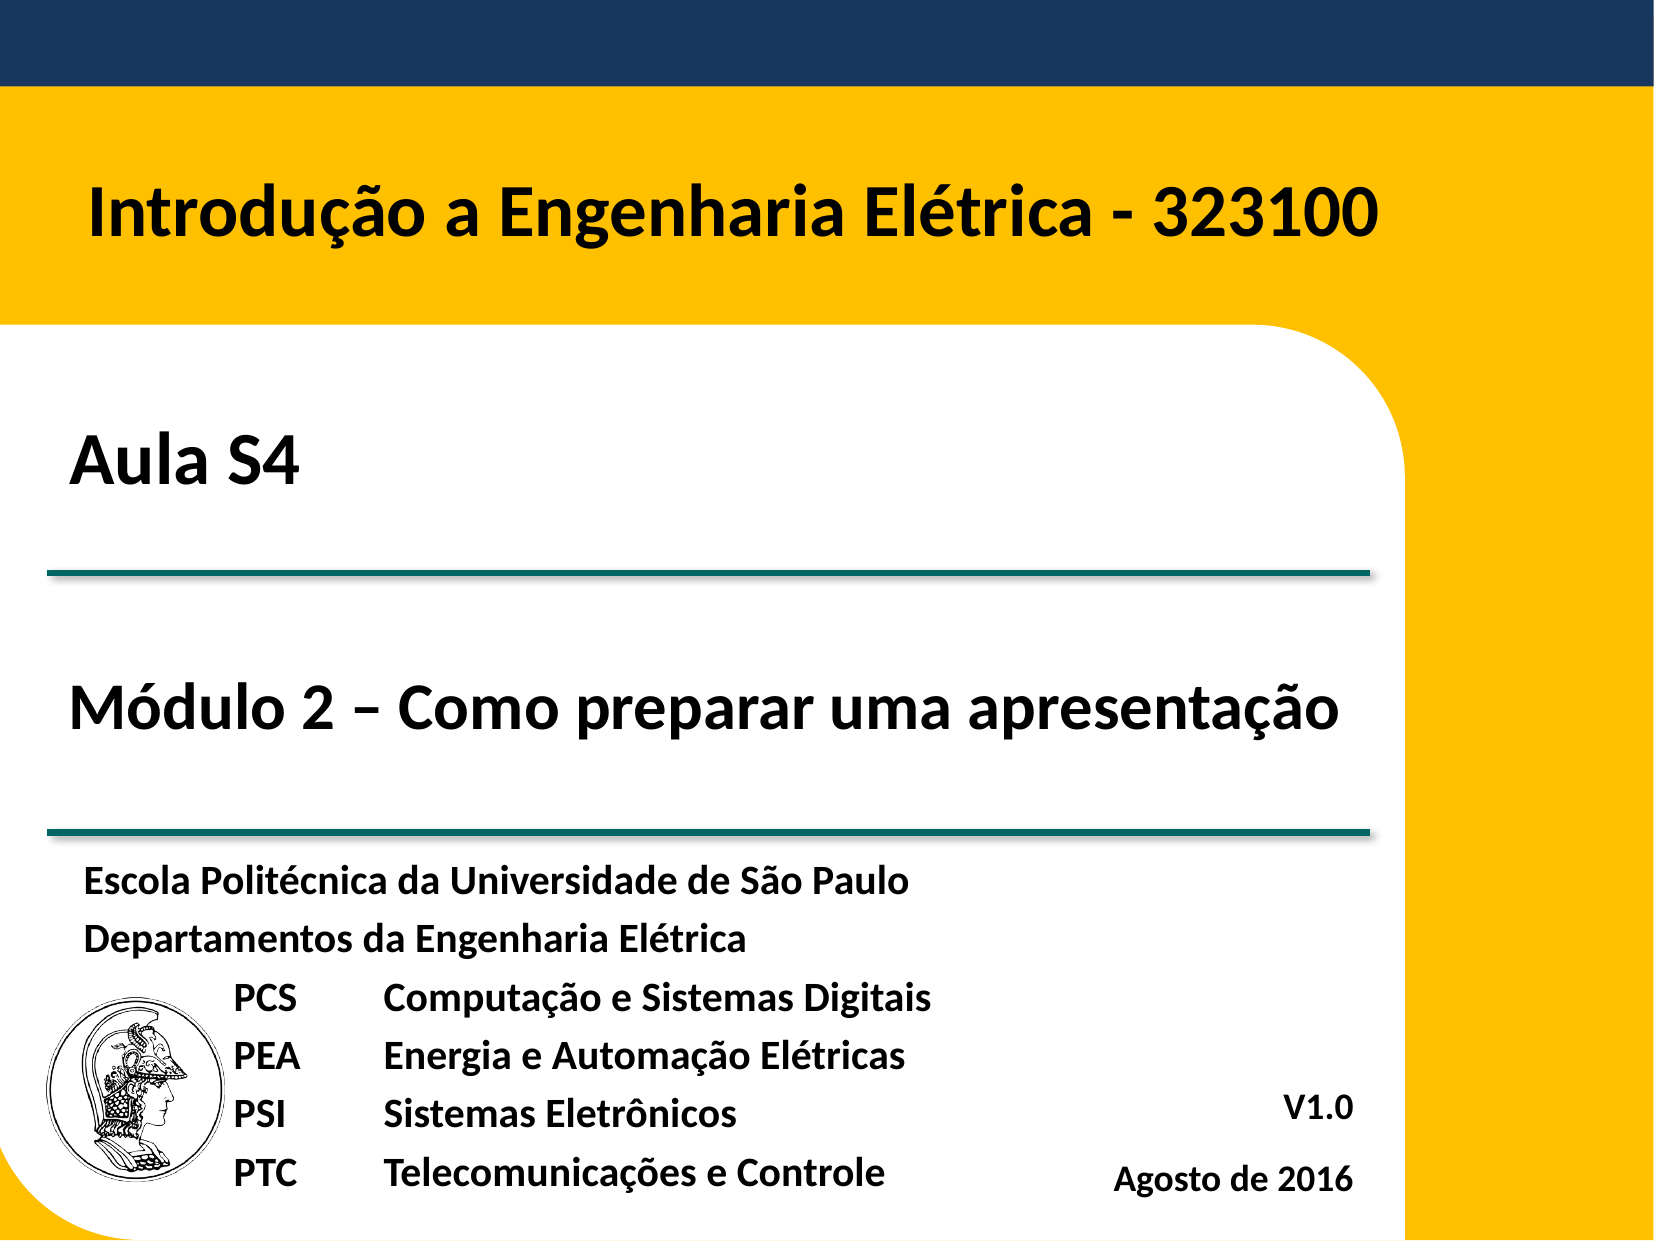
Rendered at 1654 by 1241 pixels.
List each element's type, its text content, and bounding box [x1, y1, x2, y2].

text_box Aula S4 [53, 371, 1376, 538]
text_box V1.0 [944, 1074, 1371, 1151]
text_box Agosto de 2016 [366, 1145, 1371, 1223]
title Introdução a Engenharia Elétrica - 323100 [70, 112, 1583, 302]
picture [46, 997, 67, 1182]
subtitle Escola Politécnica da Universidade de São Paulo Departamentos da Engenharia Elétrica PCS Computação e Sistemas Digitais PEA Energia e Automação Elétricas PSI Sistemas Eletrônicos PTC Telecomunicações e Controle [67, 845, 1225, 1211]
text_box Módulo 2 – Como preparar uma apresentação [52, 620, 1376, 786]
